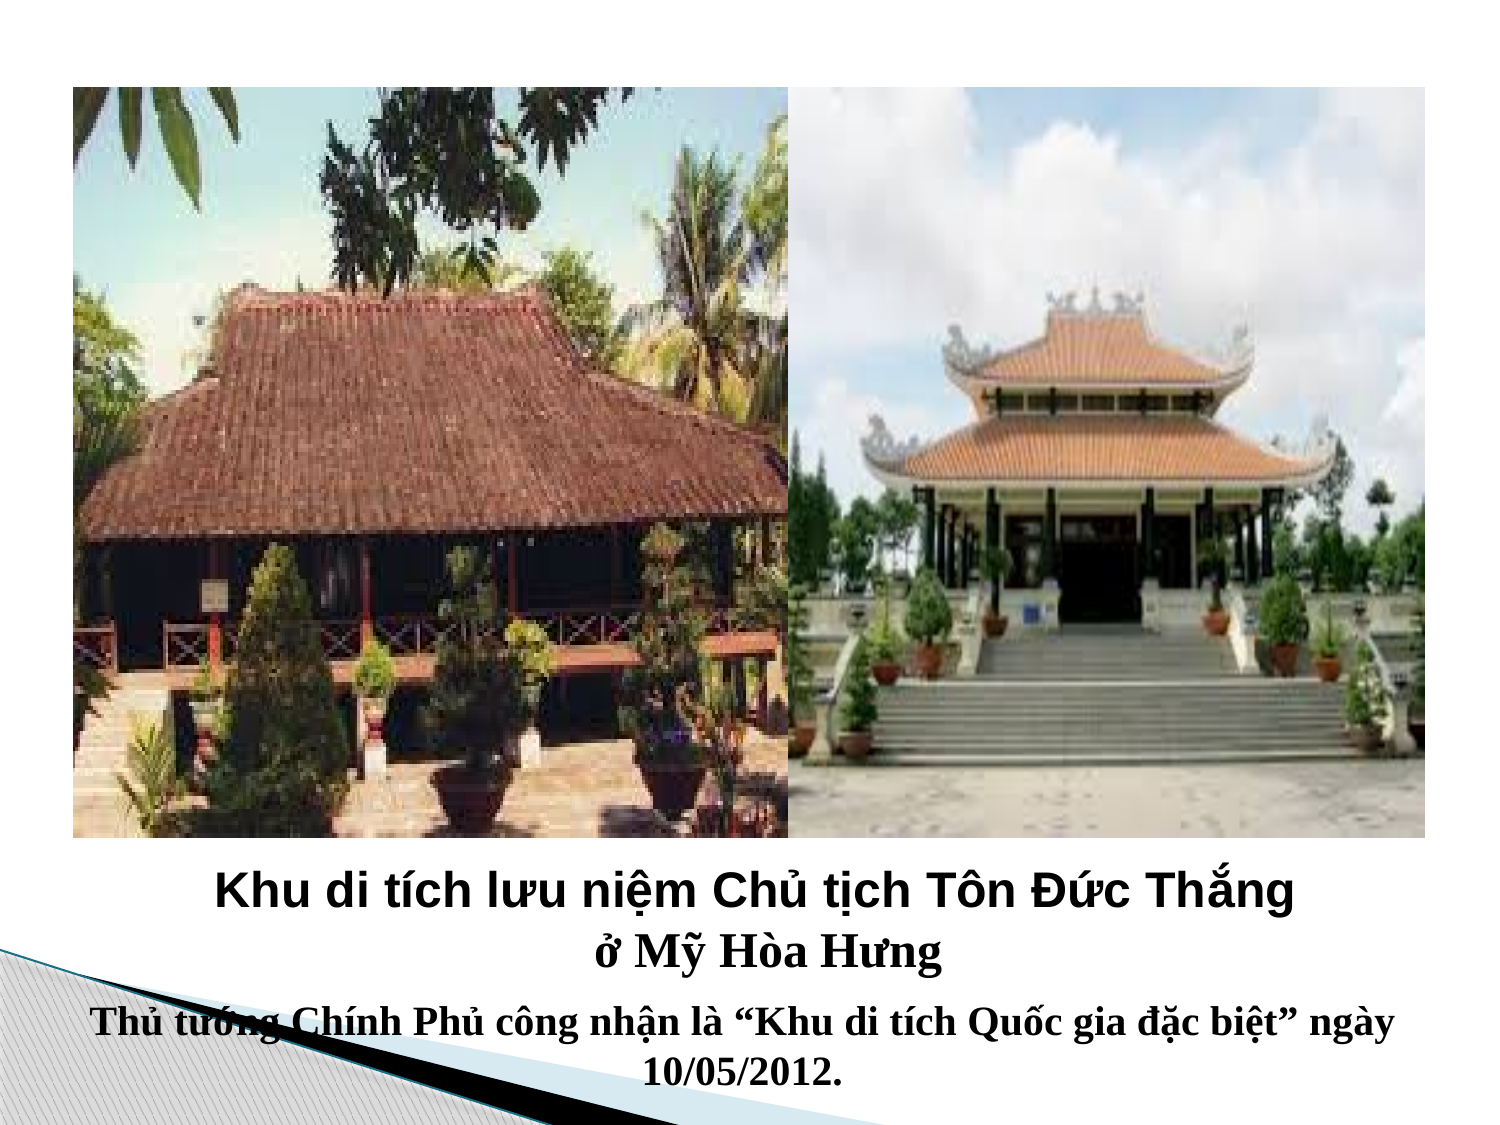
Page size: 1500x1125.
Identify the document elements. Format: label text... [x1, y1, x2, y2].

picture [73, 87, 1426, 838]
text_box Khu di tích lưu niệm Chủ tịch Tôn Đức Thắng ở Mỹ Hòa Hưng [49, 849, 1475, 985]
text_box Thủ tướng Chính Phủ công nhận là “Khu di tích Quốc gia đặc biệt” ngày 10/05/2012. [73, 986, 1412, 1101]
